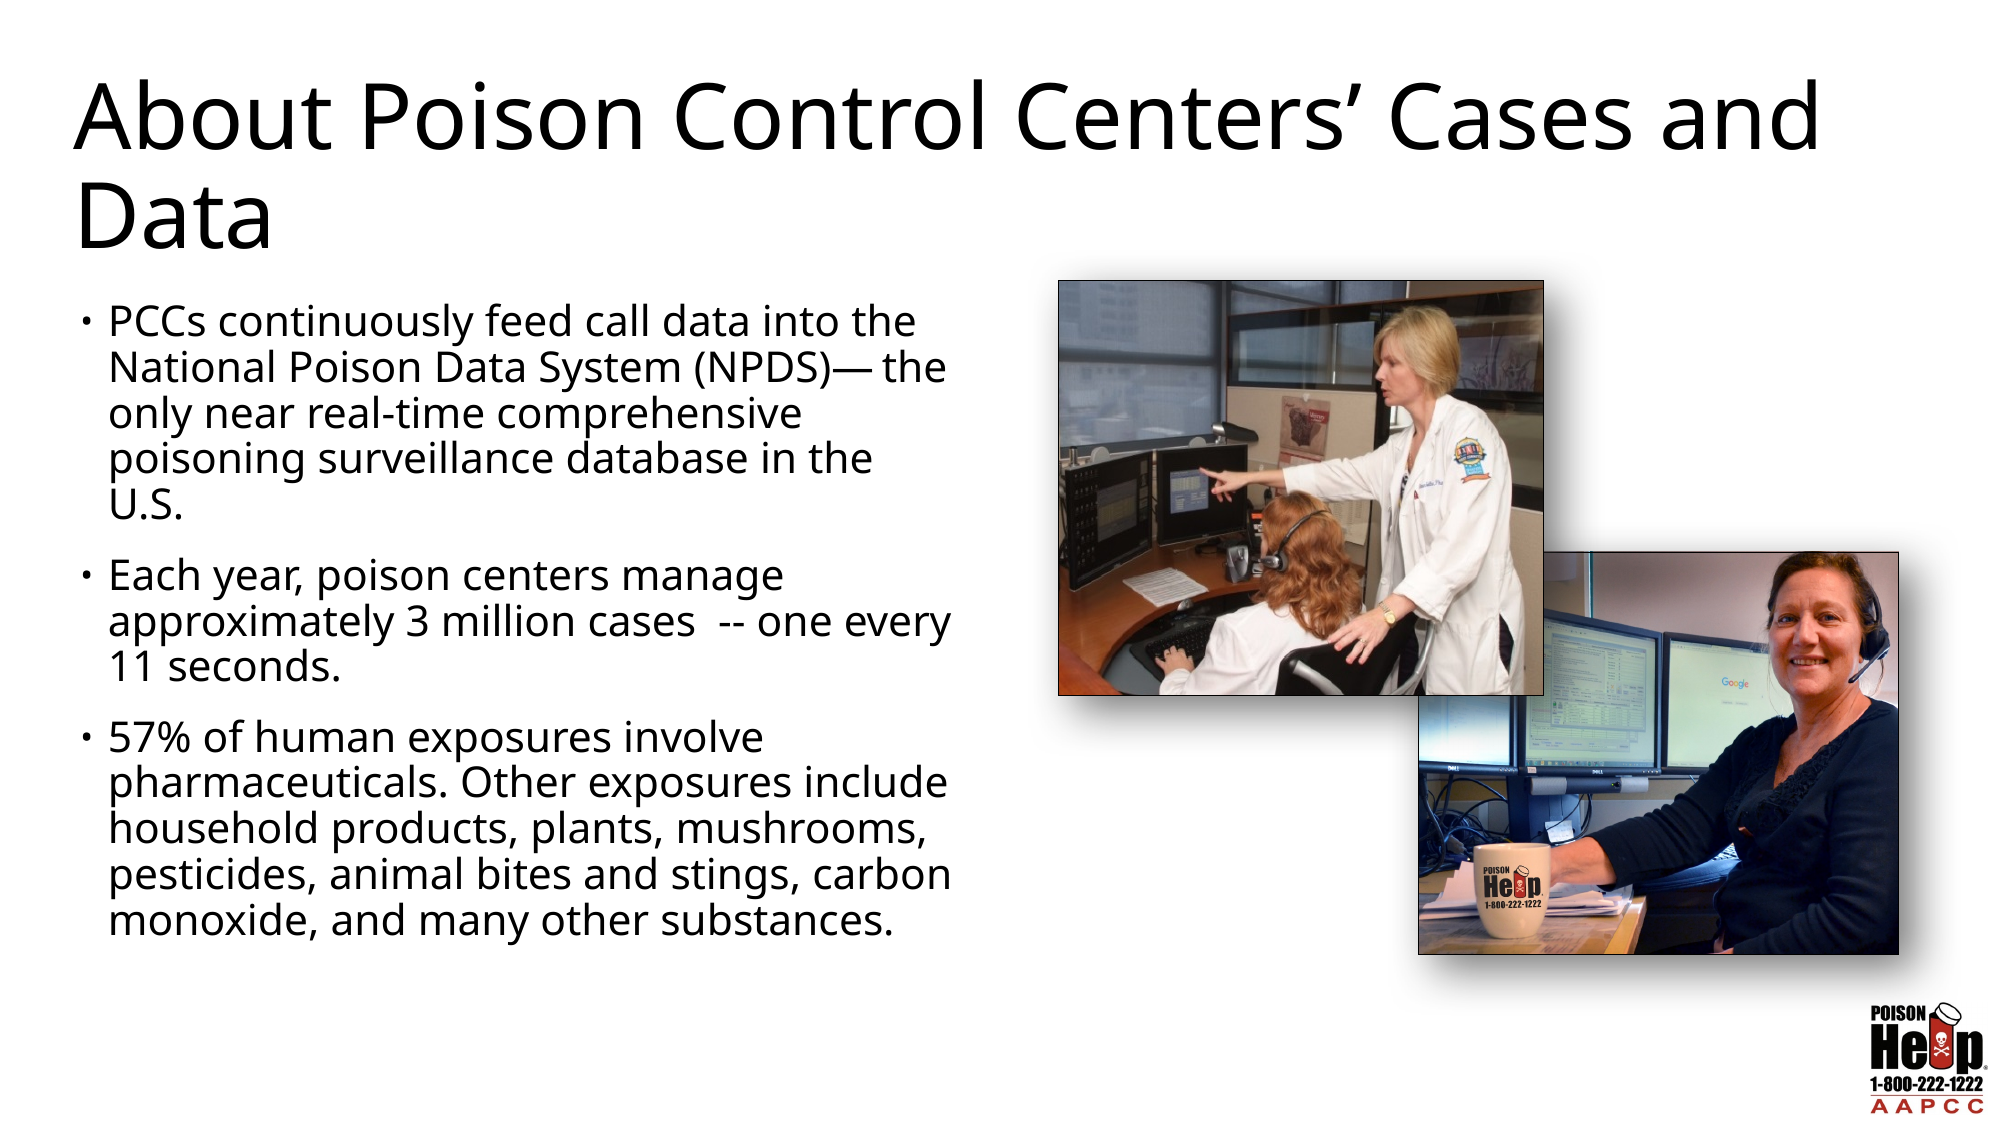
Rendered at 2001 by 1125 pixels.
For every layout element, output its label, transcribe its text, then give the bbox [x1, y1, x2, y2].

picture [1870, 1002, 1988, 1115]
list PCCs continuously feed call data into the National Poison Data System (NPDS)— the only near real-time comprehensive poisoning surveillance database in the U.S. Each year, poison centers manage approximately 3 million cases -- one every 11 seconds. 57% of human exposures involve pharmaceuticals. Other exposures include household products, plants, mushrooms, pesticides, animal bites and stings, carbon monoxide, and many other substances. [58, 292, 968, 998]
picture [1058, 280, 1900, 955]
title About Poison Control Centers’ Cases and Data [58, 57, 1938, 281]
